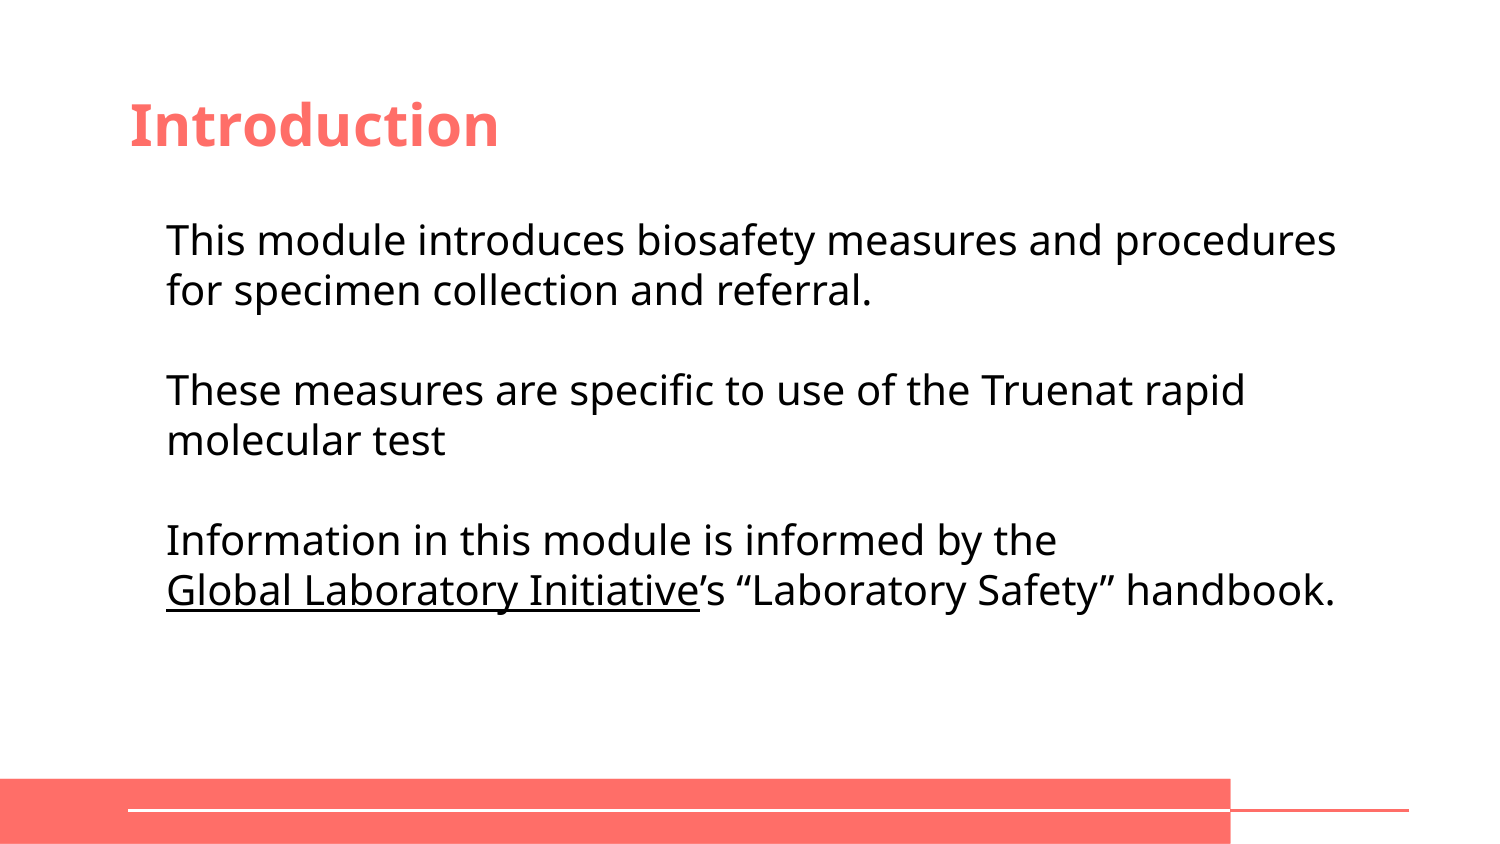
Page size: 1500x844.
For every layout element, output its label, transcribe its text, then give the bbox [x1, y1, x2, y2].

list This module introduces biosafety measures and procedures for specimen collection and referral. These measures are specific to use of the Truenat rapid molecular test Information in this module is informed by the Global Laboratory Initiative’s “Laboratory Safety” handbook. [128, 198, 1382, 701]
title Introduction [115, 72, 1447, 167]
